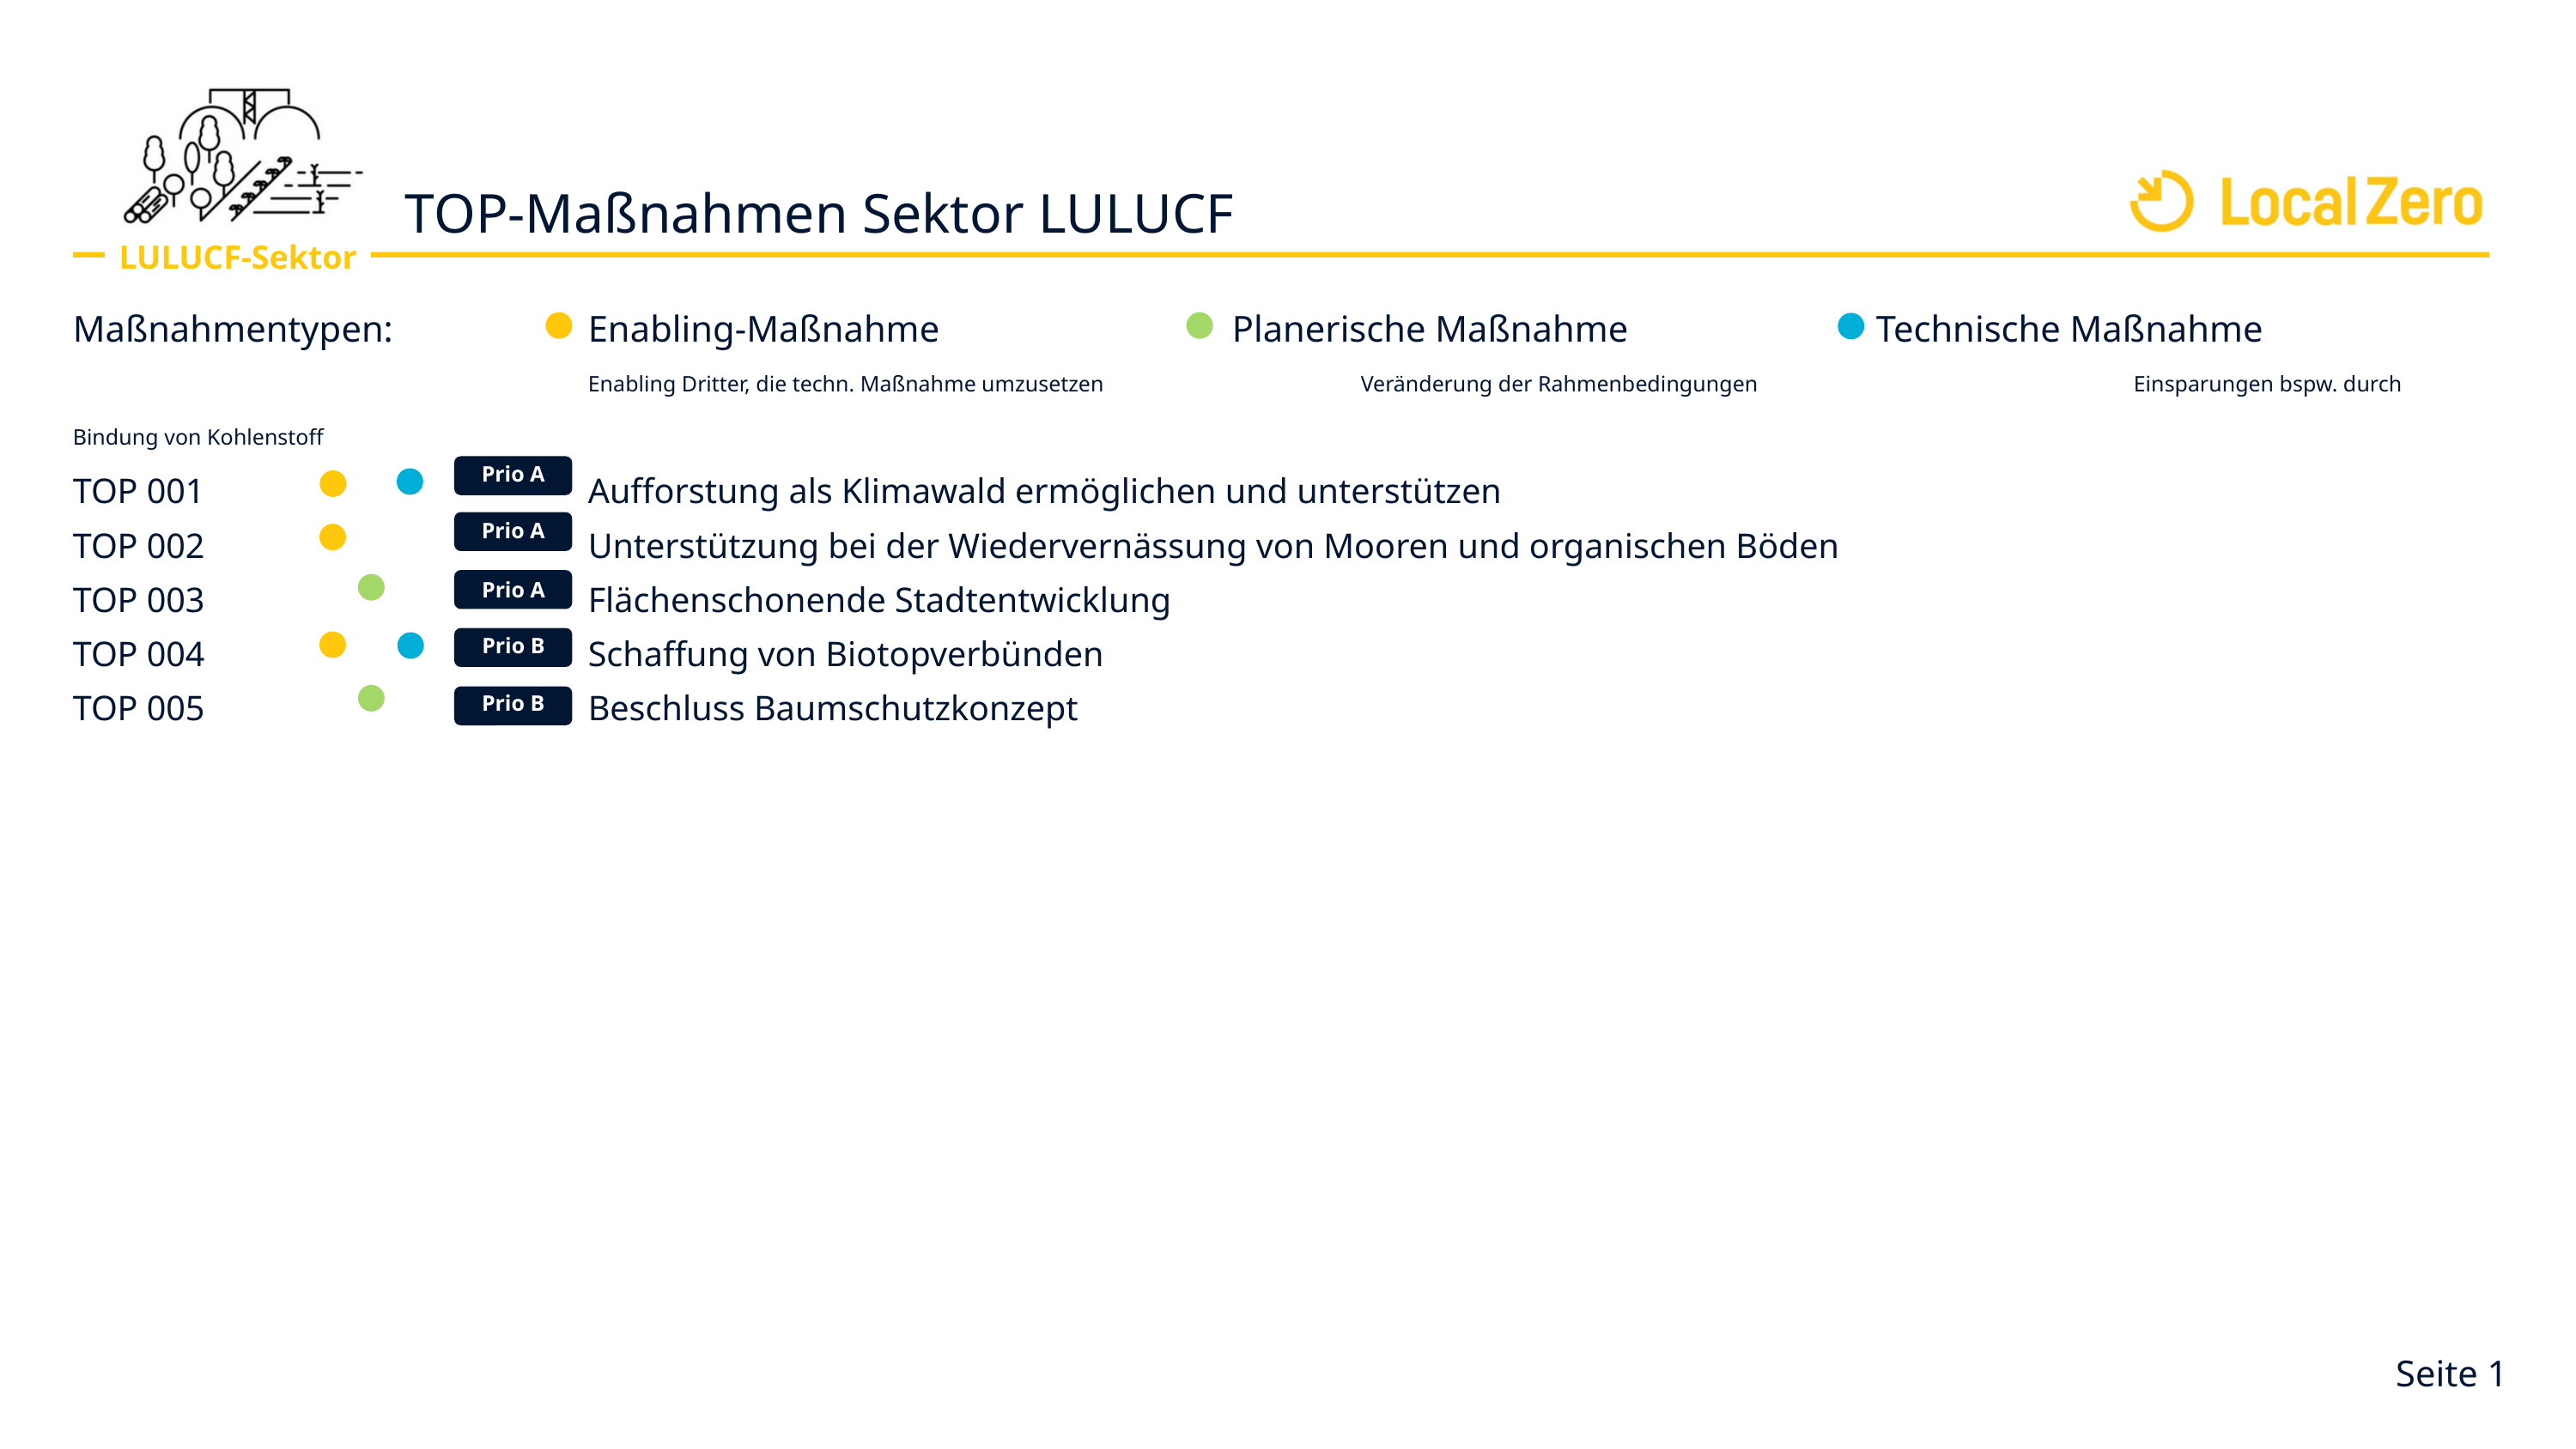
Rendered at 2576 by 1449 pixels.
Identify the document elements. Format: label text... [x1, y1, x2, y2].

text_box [104, 227, 372, 276]
text_box [2123, 162, 2489, 240]
text_box [395, 630, 426, 661]
text_box [545, 312, 573, 339]
text_box Prio A [465, 511, 562, 549]
text_box Maßnahmentypen: Enabling-Maßnahme Planerische Maßnahme Technische Maßnahme Enabling Dritter, die techn. Maßnahme umzusetzen Veränderung der Rahmenbedingungen Einsparungen bspw. durch Bindung von Kohlenstoff [72, 299, 2489, 450]
text_box [452, 567, 574, 611]
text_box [357, 684, 386, 712]
text_box [319, 631, 346, 658]
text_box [1186, 312, 1213, 339]
text_box TOP 001 Aufforstung als Klimawald ermöglichen und unterstützen TOP 002 Unterstützung bei der Wiedervernässung von Mooren und organischen Böden TOP 003 Flächenschonende Stadtentwicklung TOP 004 Schaffung von Biotopverbünden TOP 005 Beschluss Baumschutzkonzept [72, 456, 2489, 728]
text_box Prio A [465, 454, 562, 494]
text_box TOP-Maßnahmen Sektor LULUCF [404, 168, 2047, 244]
text_box [319, 470, 347, 497]
text_box [452, 684, 574, 728]
text_box [452, 510, 574, 554]
text_box [319, 524, 346, 551]
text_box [357, 573, 386, 601]
text_box [1836, 311, 1867, 342]
text_box [452, 626, 574, 670]
text_box [394, 466, 425, 497]
text_box Prio B [465, 683, 562, 723]
text_box Seite 1 [2394, 1343, 2508, 1394]
text_box Prio B [465, 625, 562, 664]
text_box Prio A [465, 570, 562, 609]
text_box [452, 454, 574, 497]
text_box [112, 83, 370, 227]
